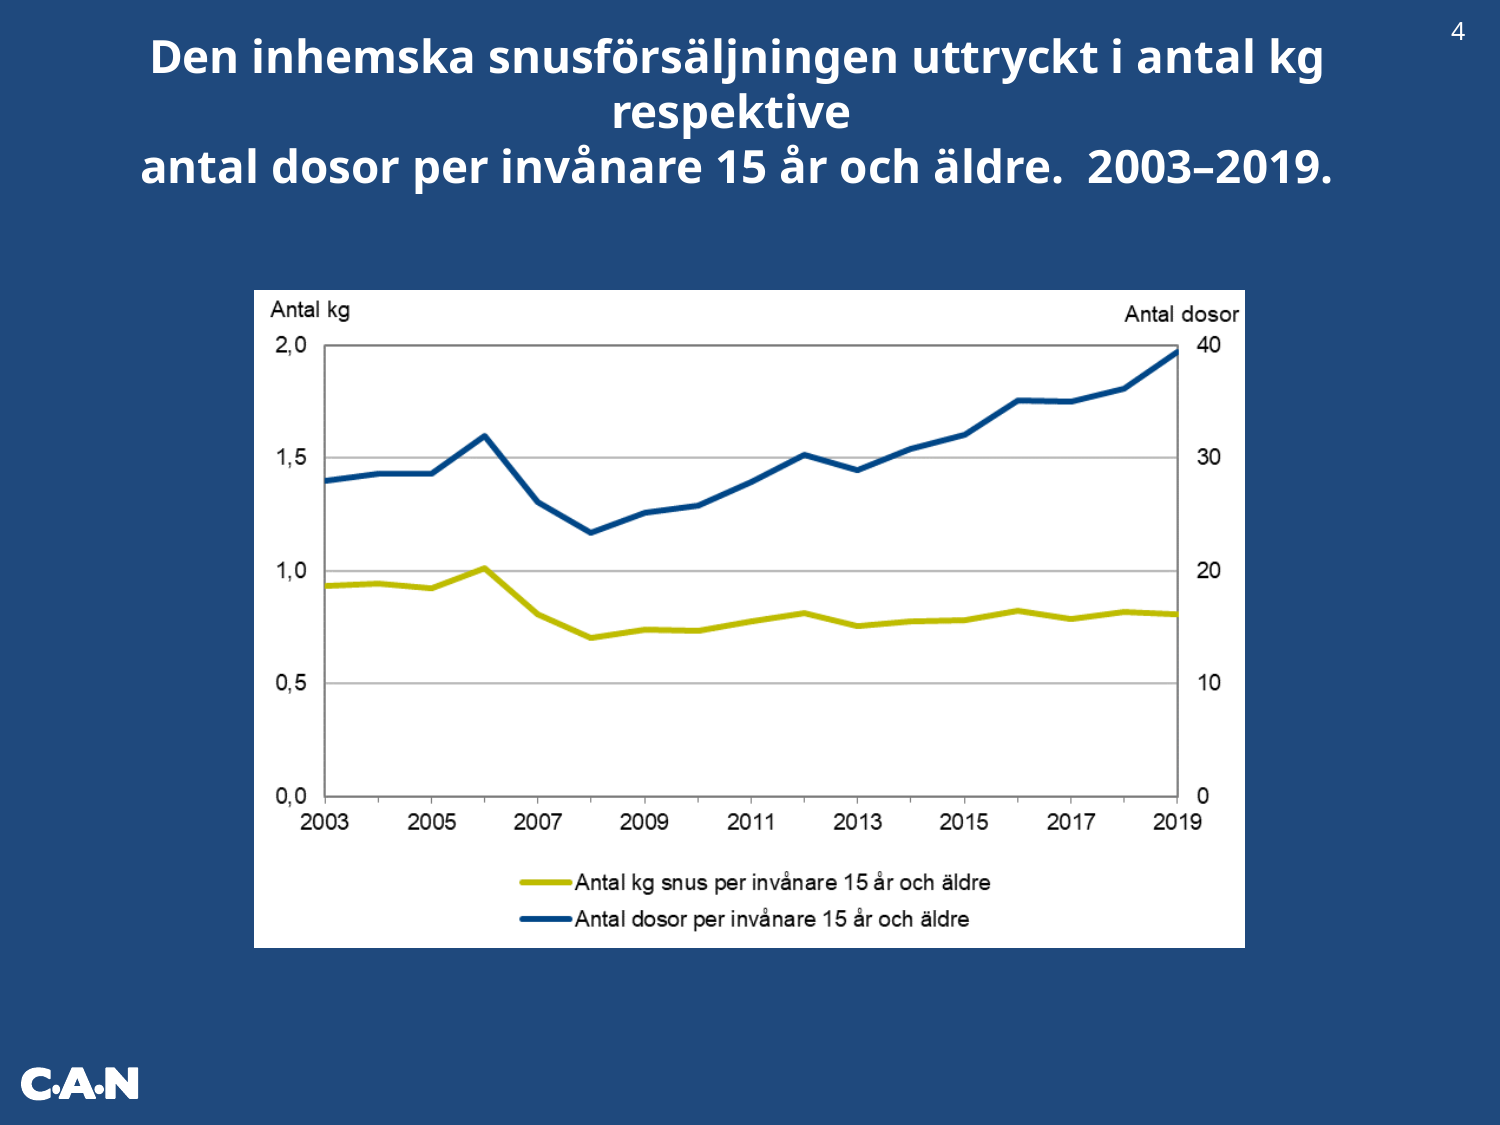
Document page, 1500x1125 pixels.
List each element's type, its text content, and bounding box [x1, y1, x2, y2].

title Den inhemska snusförsäljningen uttryckt i antal kg respektive antal dosor per invånare 15 år och äldre. 2003–2019. [31, 3, 1444, 216]
picture [254, 290, 1246, 948]
text_box 4 [1423, 8, 1500, 53]
